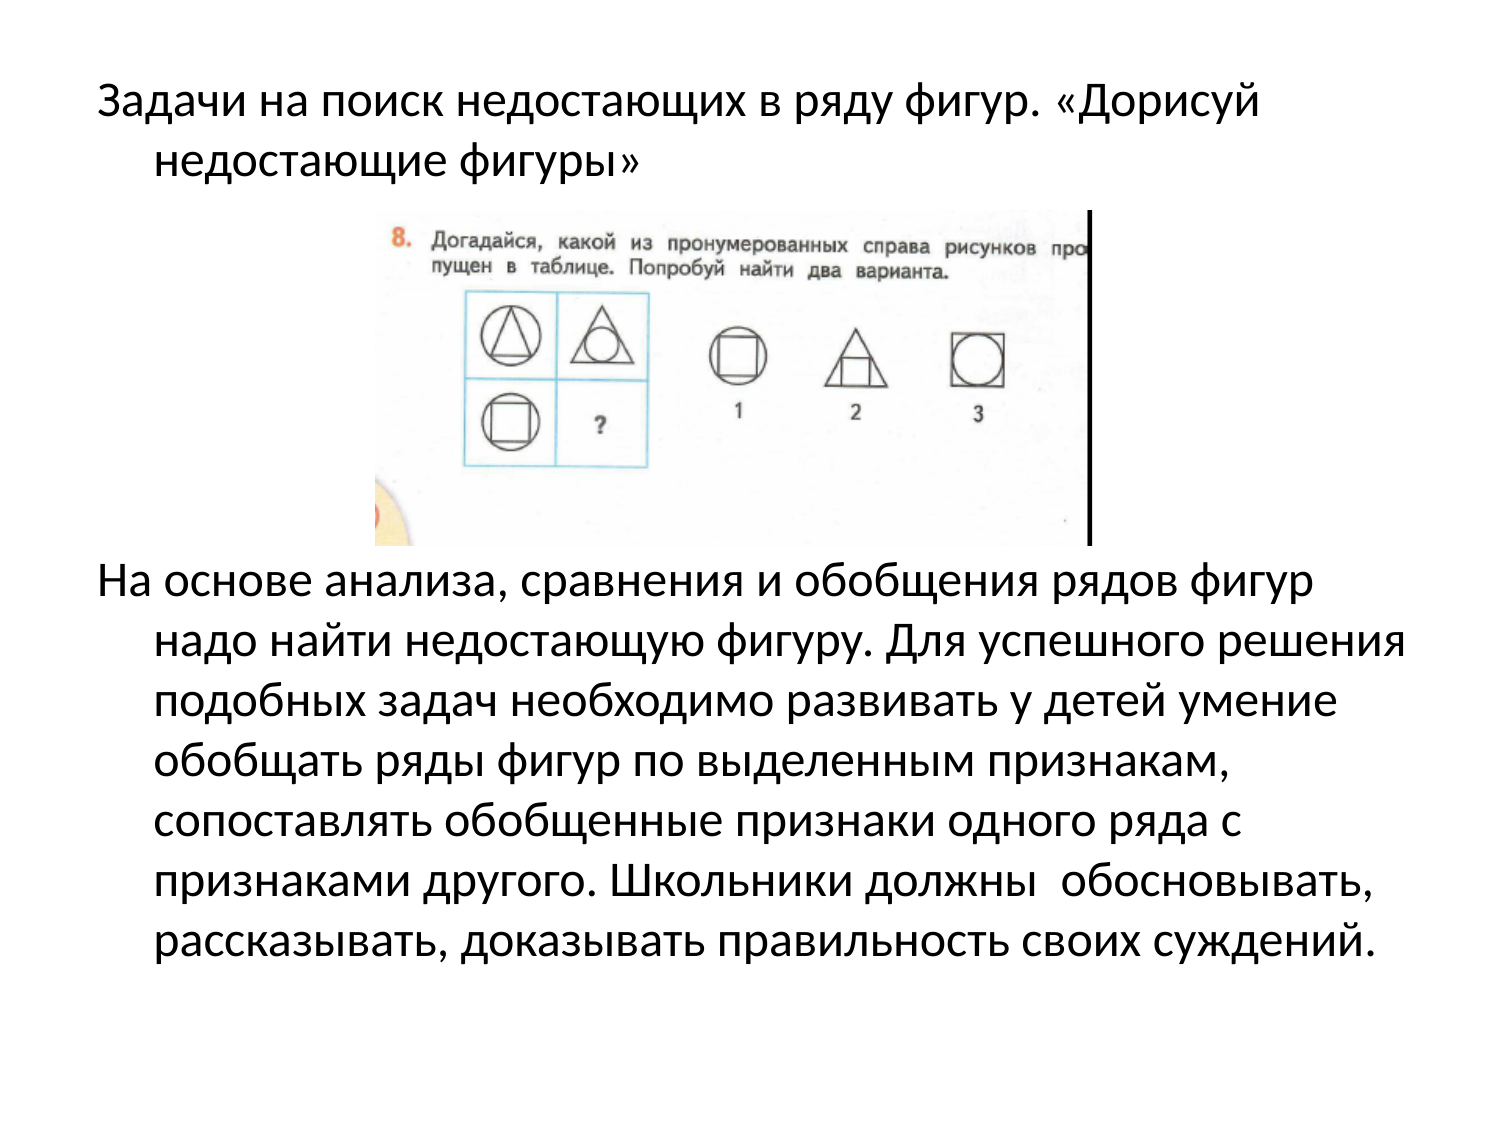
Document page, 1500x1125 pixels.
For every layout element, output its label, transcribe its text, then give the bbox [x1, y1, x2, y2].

list Задачи на поиск недостающих в ряду фигур. «Дорисуй недостающие фигуры» На основе анализа, сравнения и обобщения рядов фигур надо найти недостающую фигуру. Для успешного решения подобных задач необходимо развивать у детей умение обобщать ряды фигур по выделенным признакам, сопоставлять обобщенные признаки одного ряда с признаками другого. Школьники должны обосновывать, рассказывать, доказывать правильность своих суждений. [82, 58, 1432, 1055]
picture [374, 210, 1093, 546]
